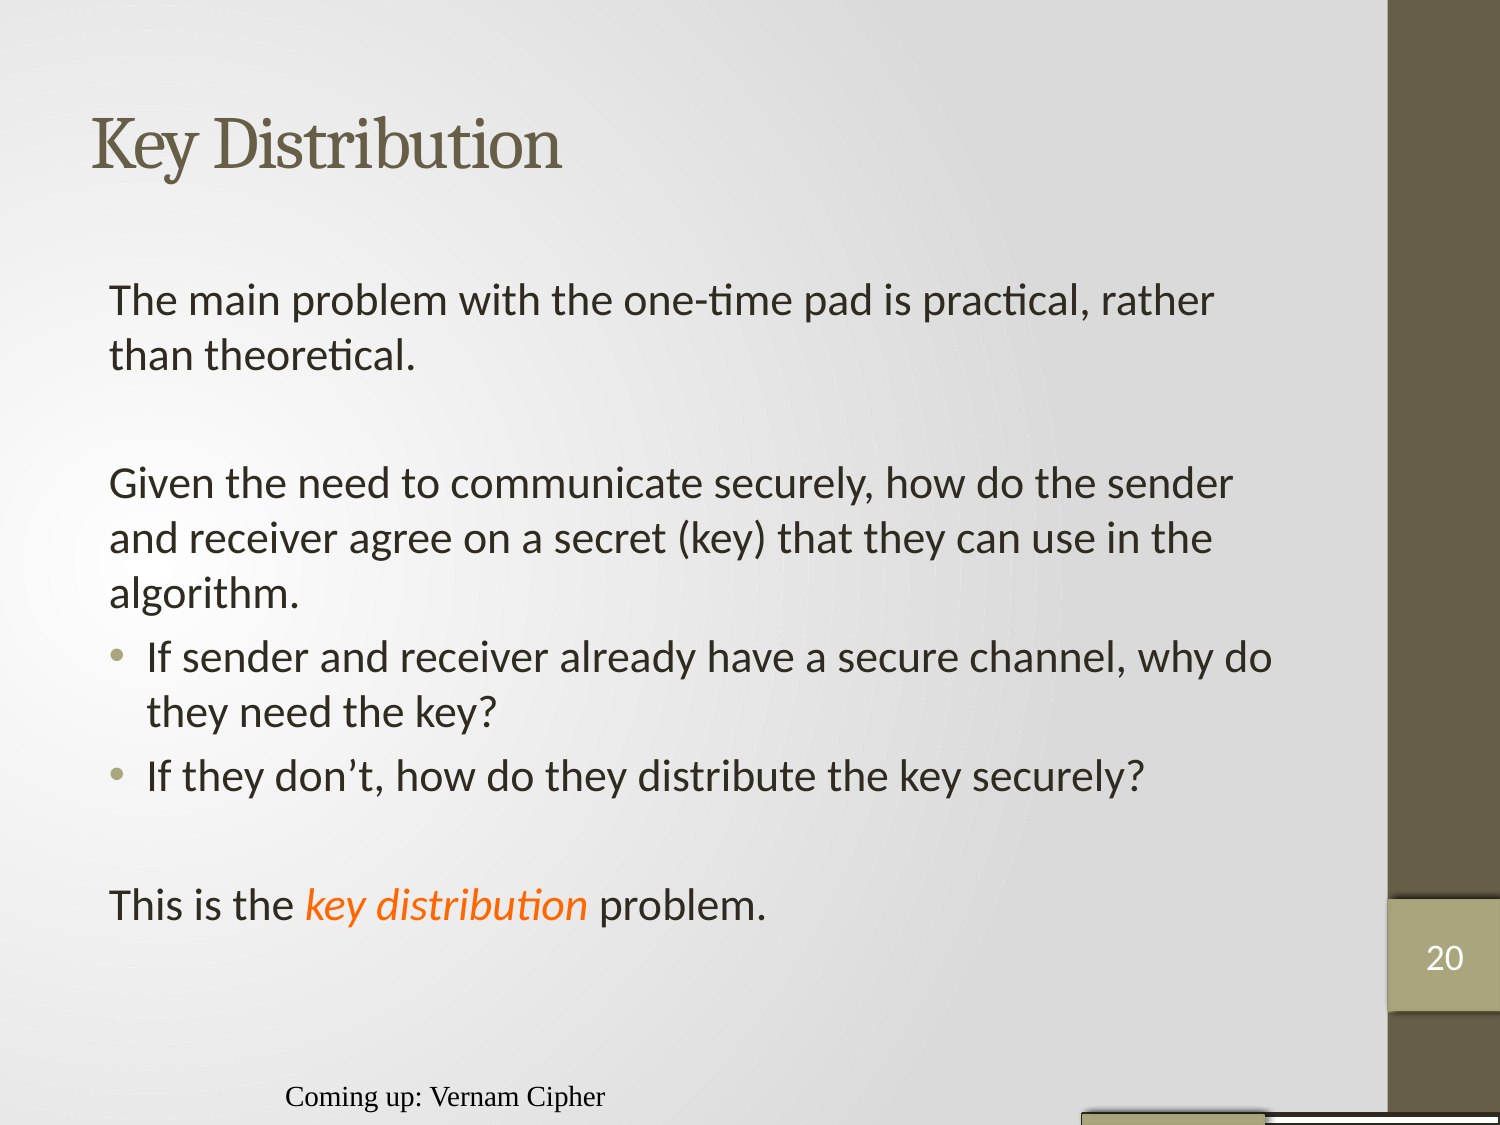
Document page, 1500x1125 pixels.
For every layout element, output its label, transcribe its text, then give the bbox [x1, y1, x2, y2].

title Key Distribution [75, 45, 1325, 233]
text_box [1274, 1112, 1500, 1125]
footer Coming up: Vernam Cipher [0, 1065, 891, 1125]
list The main problem with the one-time pad is practical, rather than theoretical. Given the need to communicate securely, how do the sender and receiver agree on a secret (key) that they can use in the algorithm. If sender and receiver already have a secure channel, why do they need the key? If they don’t, how do they distribute the key securely? This is the key distribution problem. [75, 262, 1325, 1050]
text_box [1082, 1114, 1265, 1125]
text_box 20 [1388, 899, 1500, 1011]
